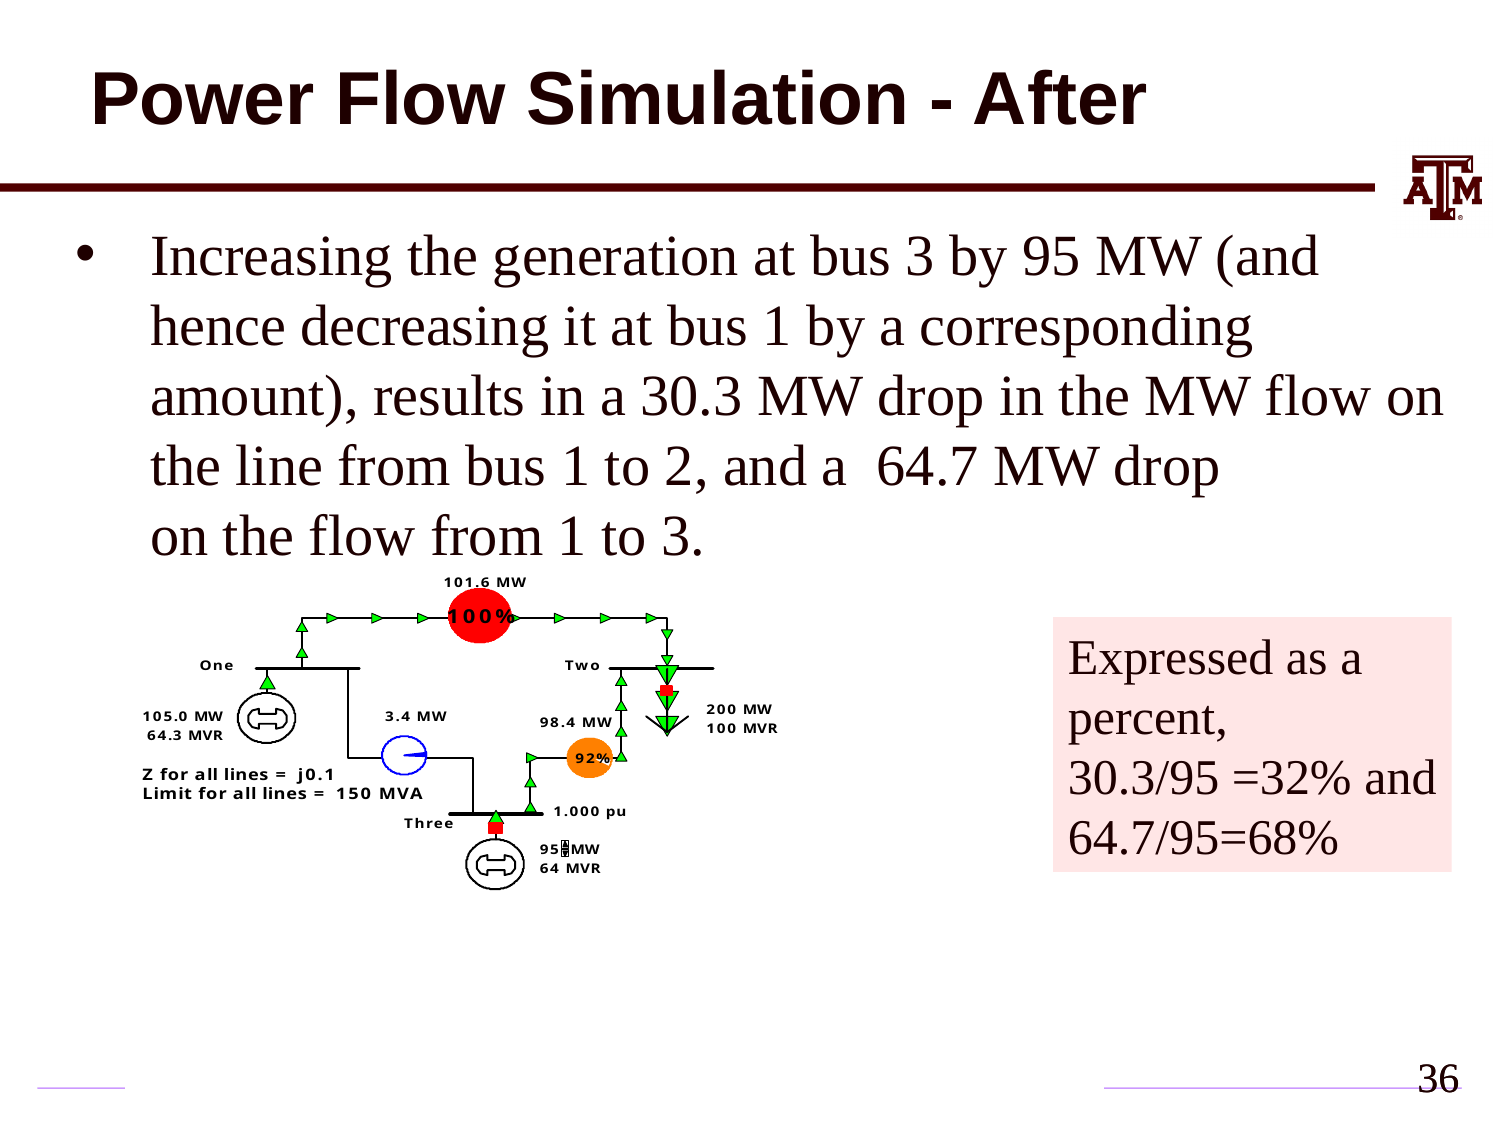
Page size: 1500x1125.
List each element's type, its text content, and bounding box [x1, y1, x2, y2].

picture [124, 562, 1105, 1108]
picture [1392, 137, 1493, 238]
text_box Expressed as a percent, 30.3/95 =32% and 64.7/95=68% [1109, 617, 1452, 872]
text_box 35 [1162, 1037, 1475, 1113]
list Increasing the generation at bus 3 by 95 MW (and hence decreasing it at bus 1 by a corresponding amount), results in a 30.3 MW drop in the MW flow on the line from bus 1 to 2, and a 64.7 MW drop on the flow from 1 to 3. [59, 209, 1463, 601]
title Power Flow Simulation - After [74, 12, 1388, 188]
